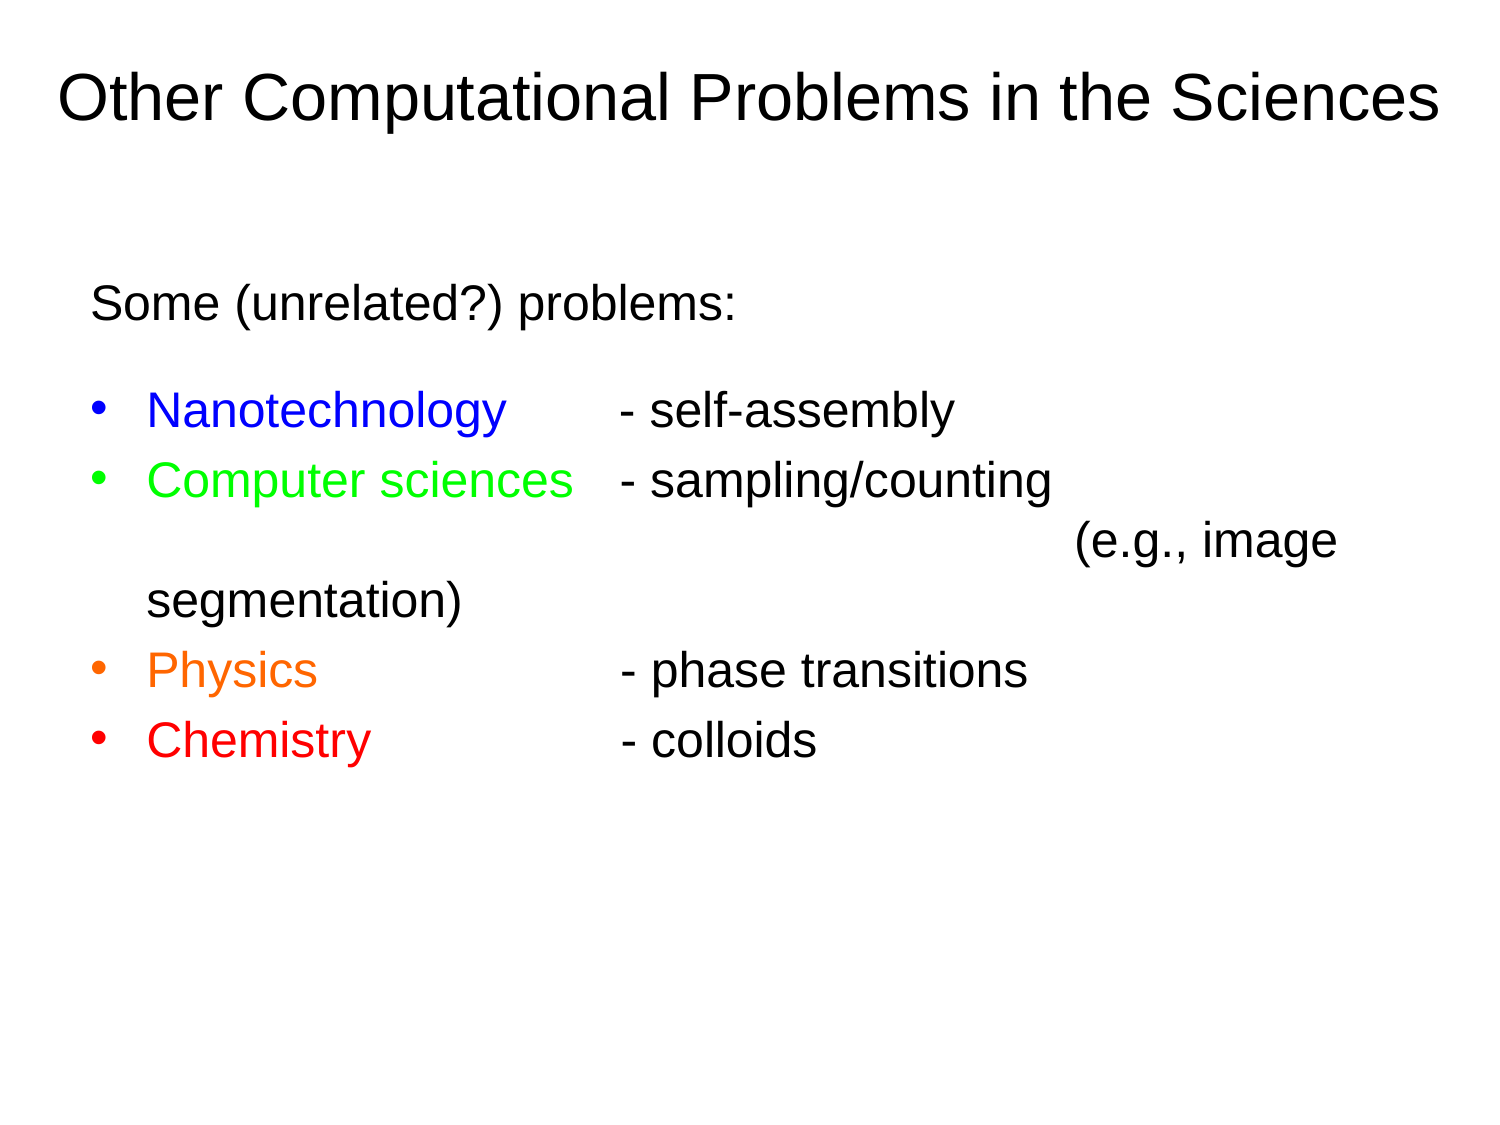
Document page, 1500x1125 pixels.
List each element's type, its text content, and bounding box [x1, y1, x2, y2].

title Other Computational Problems in the Sciences [24, 0, 1475, 188]
list Some (unrelated?) problems: Nanotechnology - self-assembly Computer sciences - sampling/counting (e.g., image segmentation) Physics - phase transitions Chemistry - colloids [75, 262, 1475, 1005]
